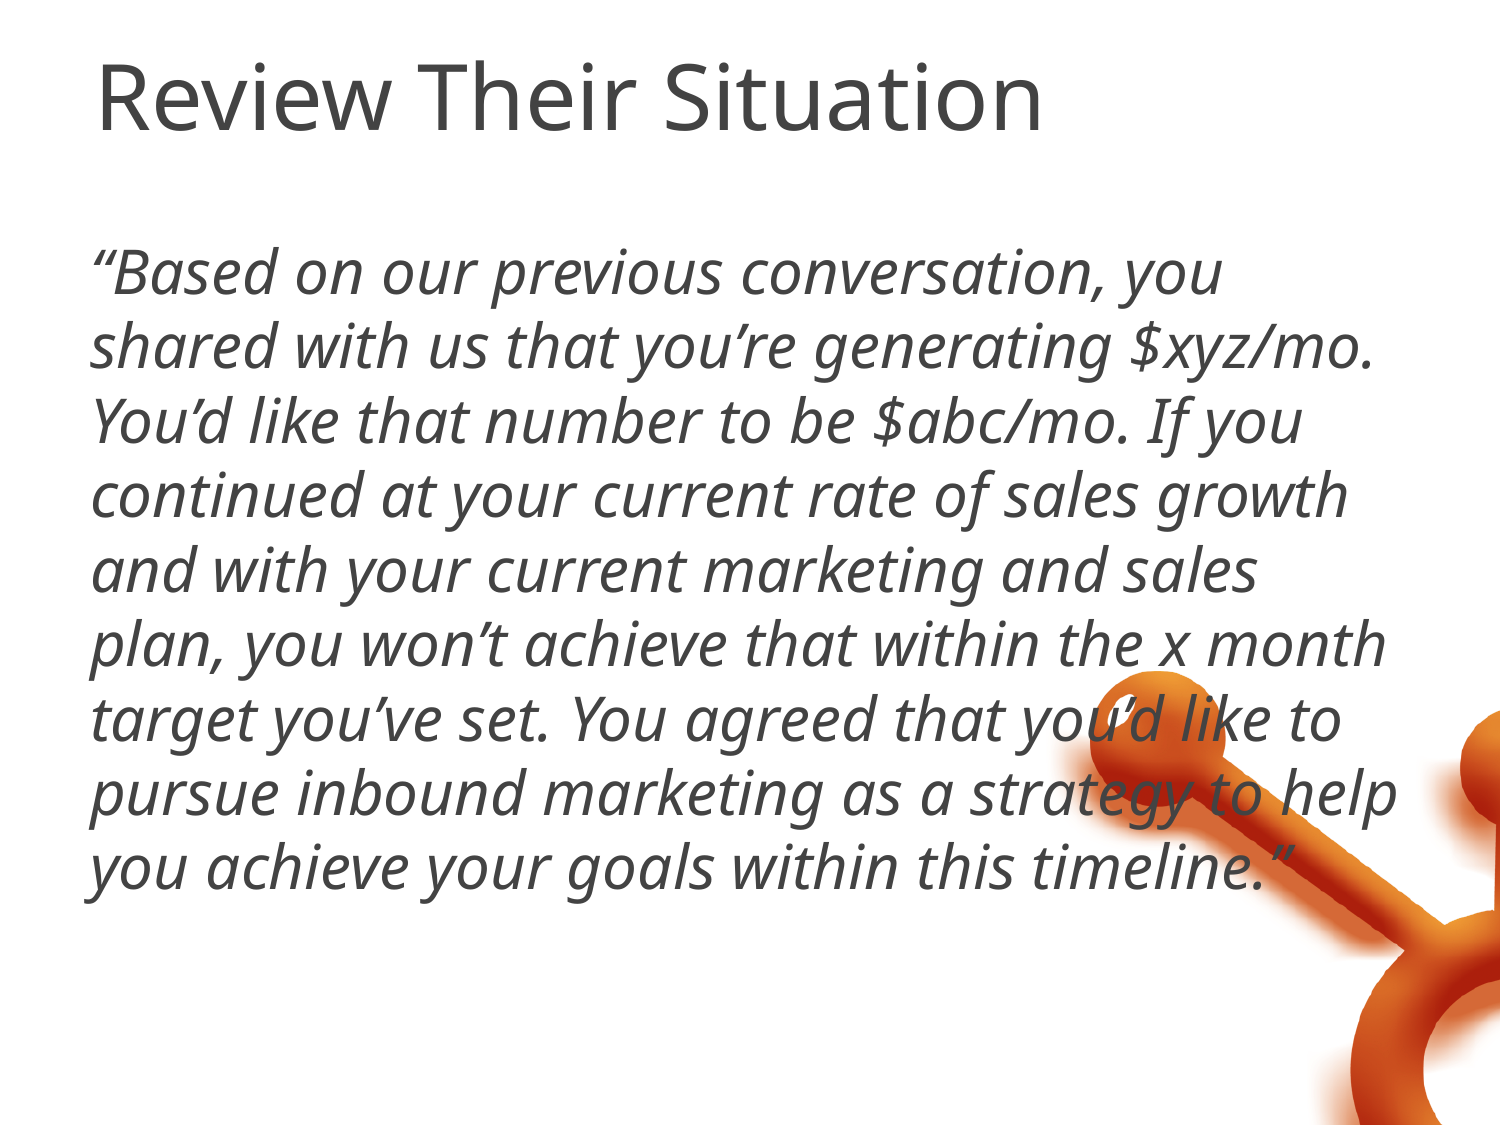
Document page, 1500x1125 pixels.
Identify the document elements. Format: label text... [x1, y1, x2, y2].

picture [974, 658, 1500, 1125]
title Review Their Situation [79, 0, 1430, 188]
list “Based on our previous conversation, you shared with us that you’re generating $xyz/mo. You’d like that number to be $abc/mo. If you continued at your current rate of sales growth and with your current marketing and sales plan, you won’t achieve that within the x month target you’ve set. You agreed that you’d like to pursue inbound marketing as a strategy to help you achieve your goals within this timeline.” [75, 224, 1425, 968]
